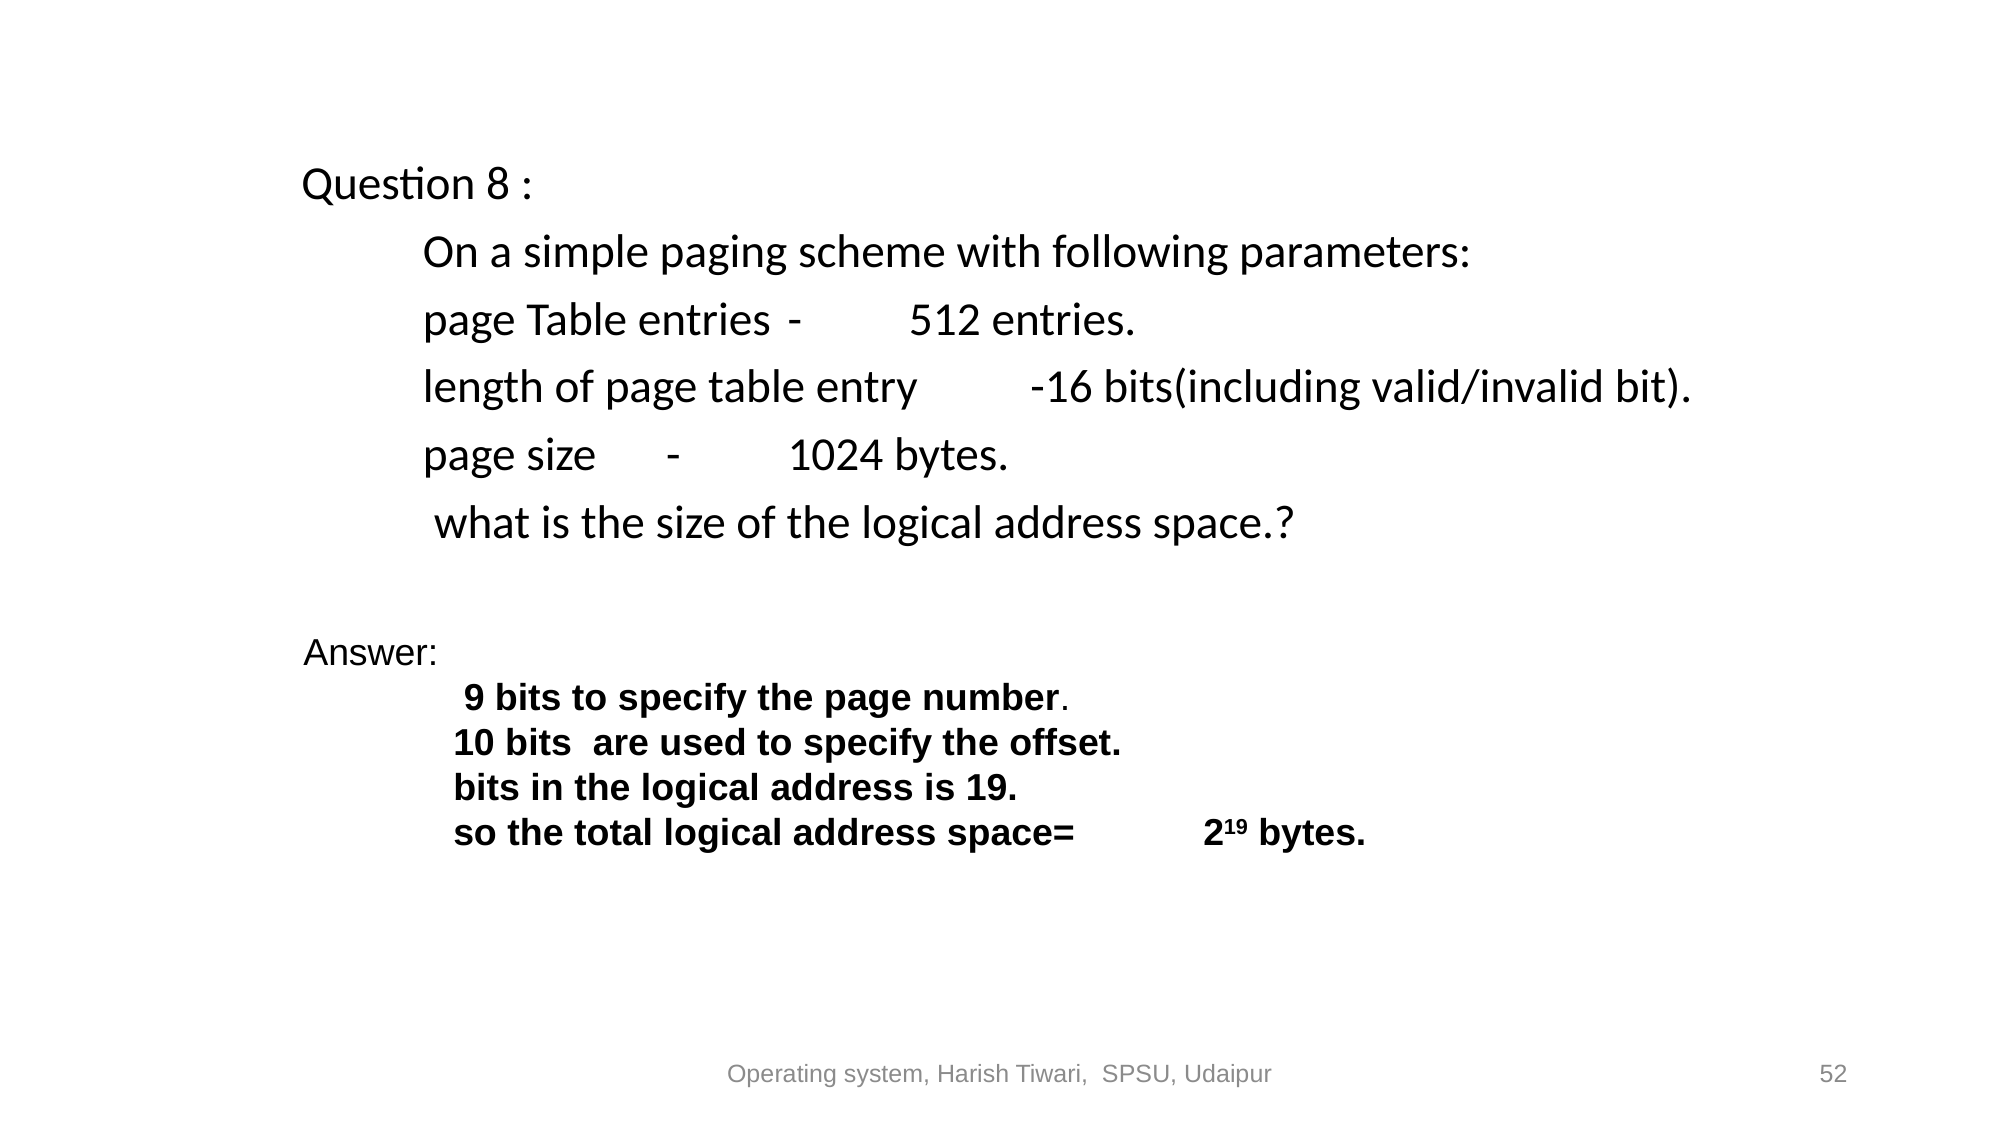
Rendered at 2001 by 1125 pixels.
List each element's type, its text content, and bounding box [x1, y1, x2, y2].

slide_number 52 [1412, 1042, 1863, 1103]
list Question 8 : On a simple paging scheme with following parameters: page Table entries - 512 entries. length of page table entry -16 bits(including valid/invalid bit). page size - 1024 bytes. what is the size of the logical address space.? [286, 151, 1714, 610]
footer Operating system, Harish Tiwari, SPSU, Udaipur [662, 1042, 1338, 1103]
text_box Answer: 9 bits to specify the page number. 10 bits are used to specify the offset. bits in the logical address is 19. so the total logical address space= 219 bytes. [288, 620, 1707, 951]
